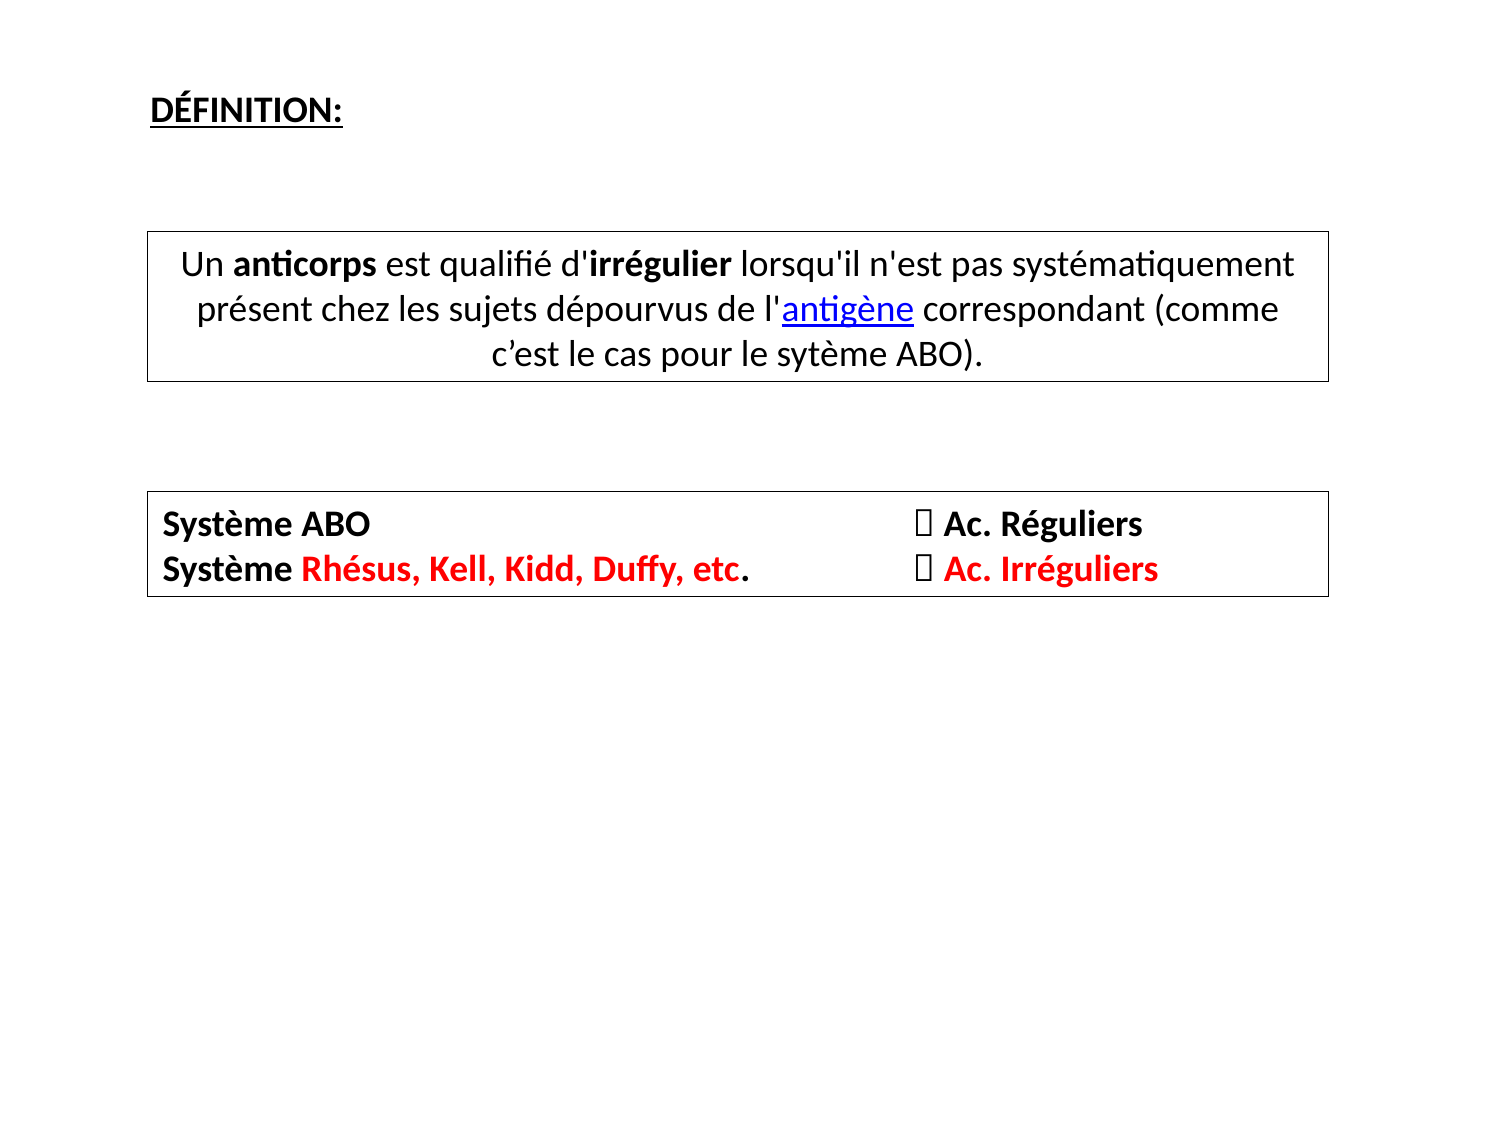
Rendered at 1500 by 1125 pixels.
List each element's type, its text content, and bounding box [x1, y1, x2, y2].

text_box DÉFINITION: [135, 78, 1400, 138]
text_box Système ABO  Ac. Réguliers Système Rhésus, Kell, Kidd, Duffy, etc.  Ac. Irréguliers [147, 491, 1329, 597]
text_box Un anticorps est qualifié d'irrégulier lorsqu'il n'est pas systématiquement présent chez les sujets dépourvus de l'antigène correspondant (comme c’est le cas pour le sytème ABO). [147, 231, 1329, 382]
